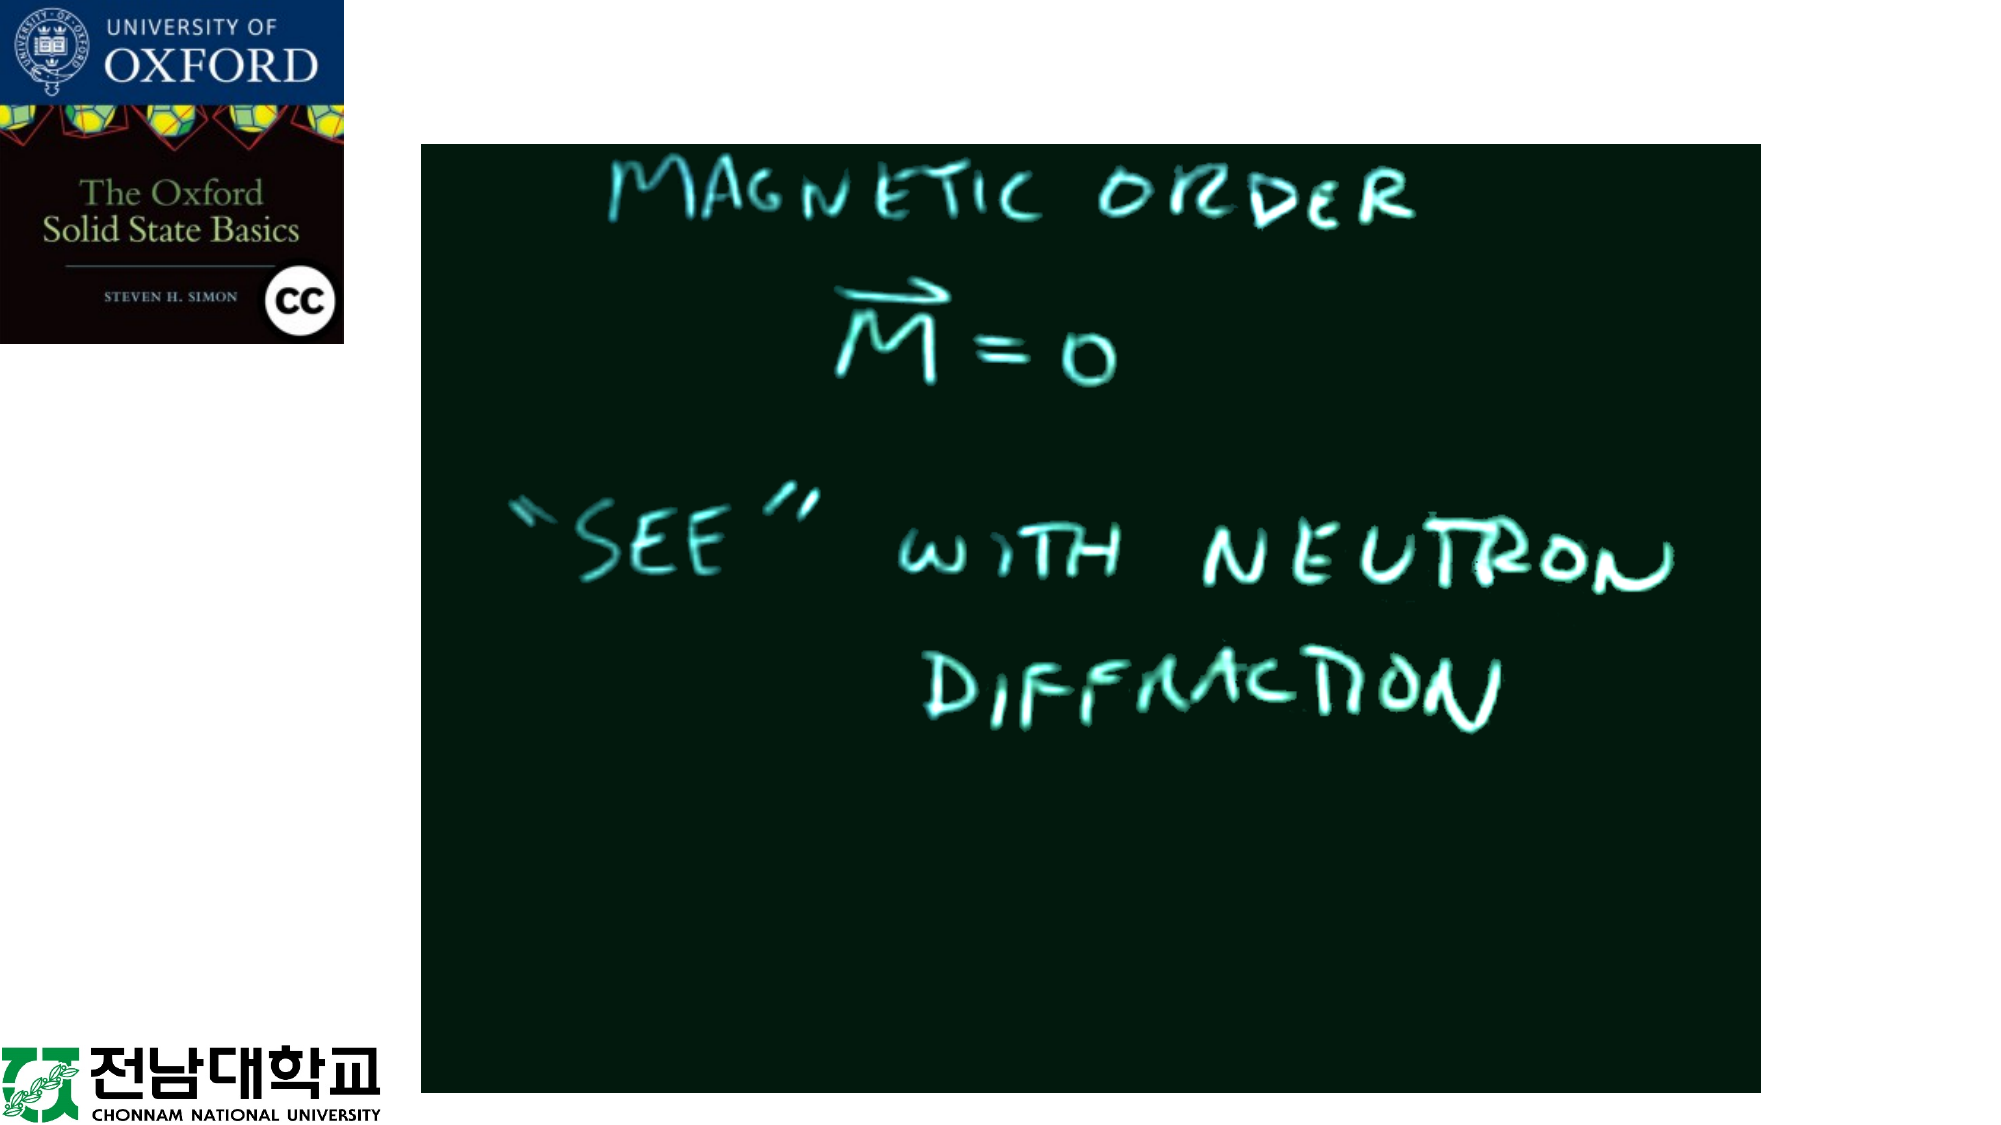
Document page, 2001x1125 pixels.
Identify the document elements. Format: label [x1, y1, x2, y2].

picture [421, 144, 1761, 1093]
picture [0, 0, 344, 344]
picture [2, 1045, 381, 1123]
